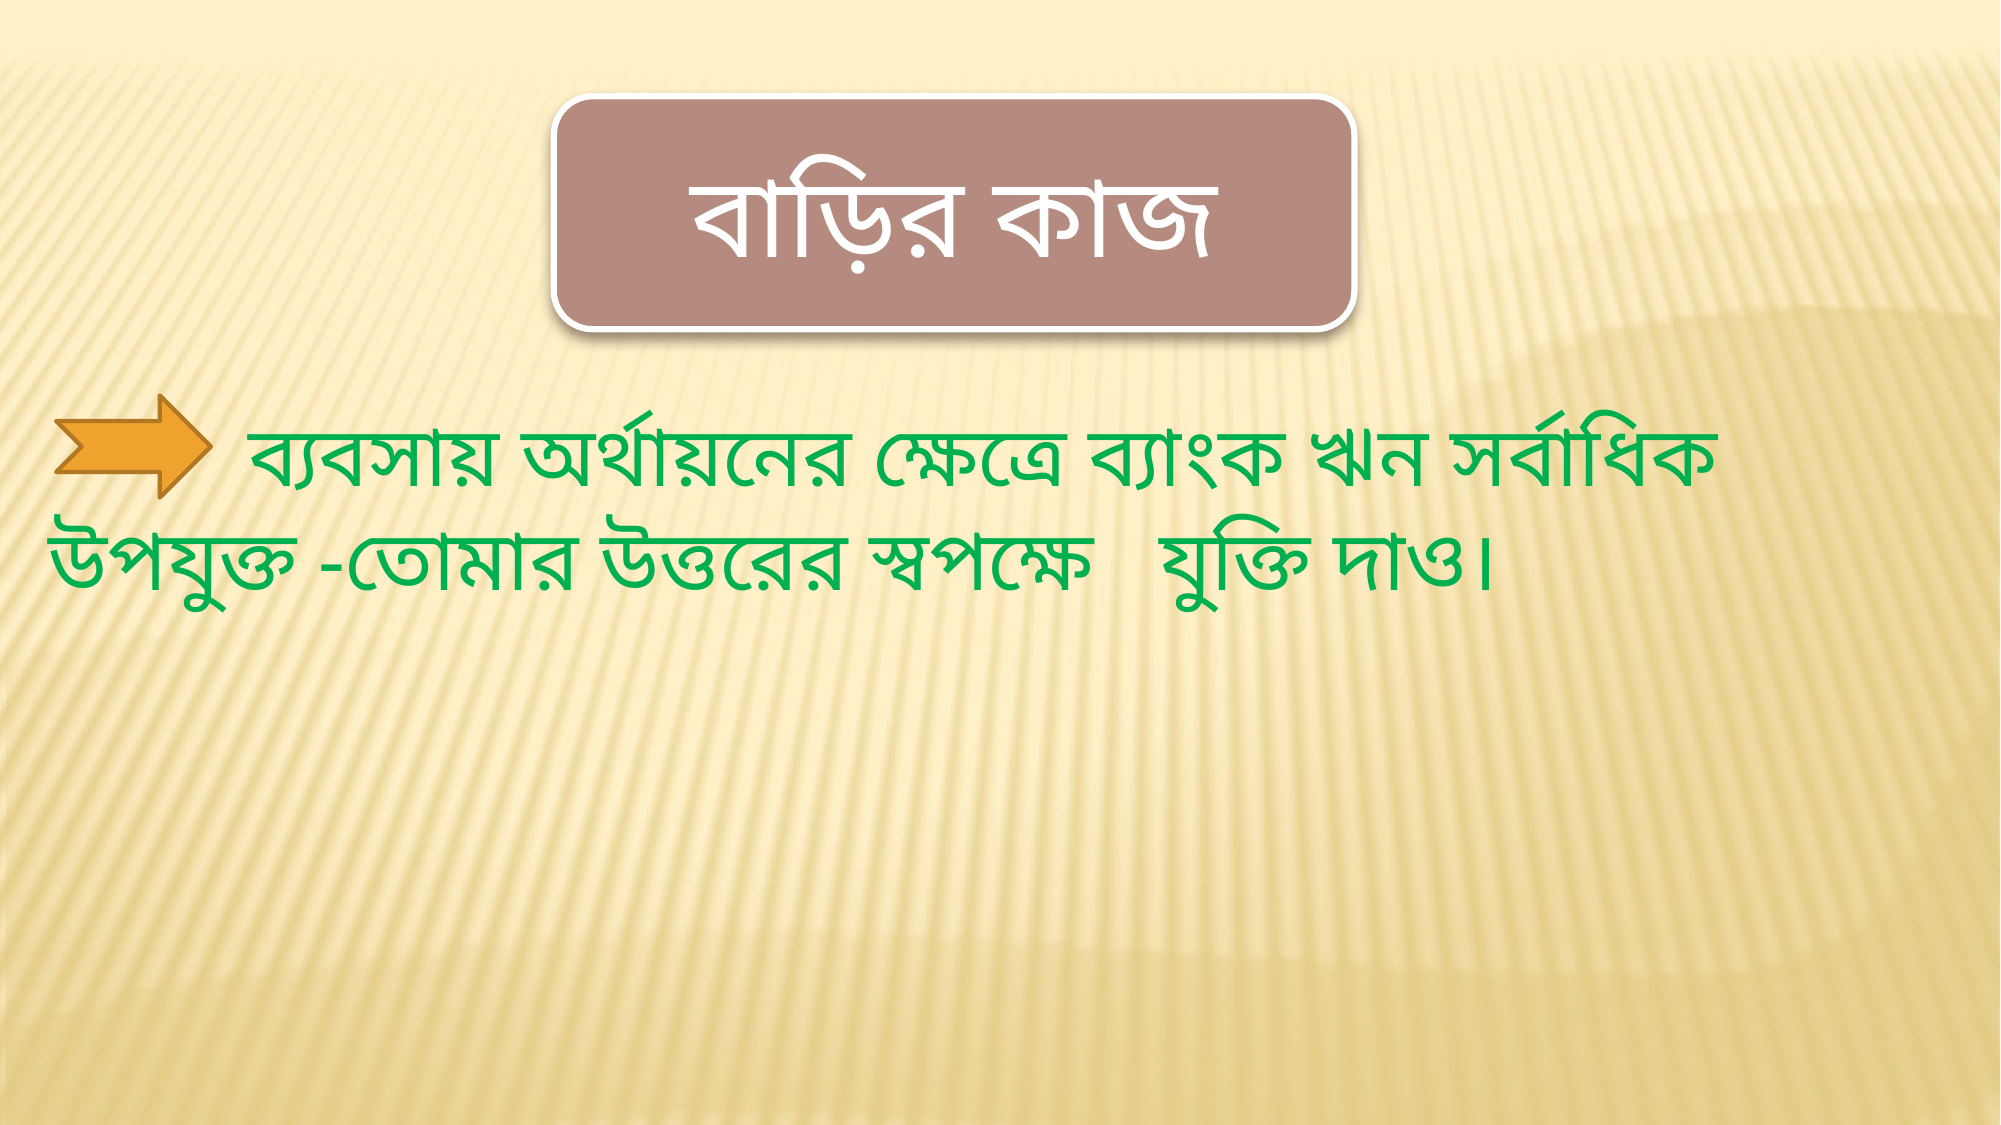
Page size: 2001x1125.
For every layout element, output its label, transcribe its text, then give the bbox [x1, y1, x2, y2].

text_box ব্যবসায় অর্থায়নের ক্ষেত্রে ব্যাংক ঋন সর্বাধিক উপযুক্ত -তোমার উত্তরের স্বপক্ষে যুক্তি দাও। [34, 379, 2000, 615]
text_box [54, 393, 213, 500]
text_box বাড়ির কাজ [550, 93, 1358, 333]
